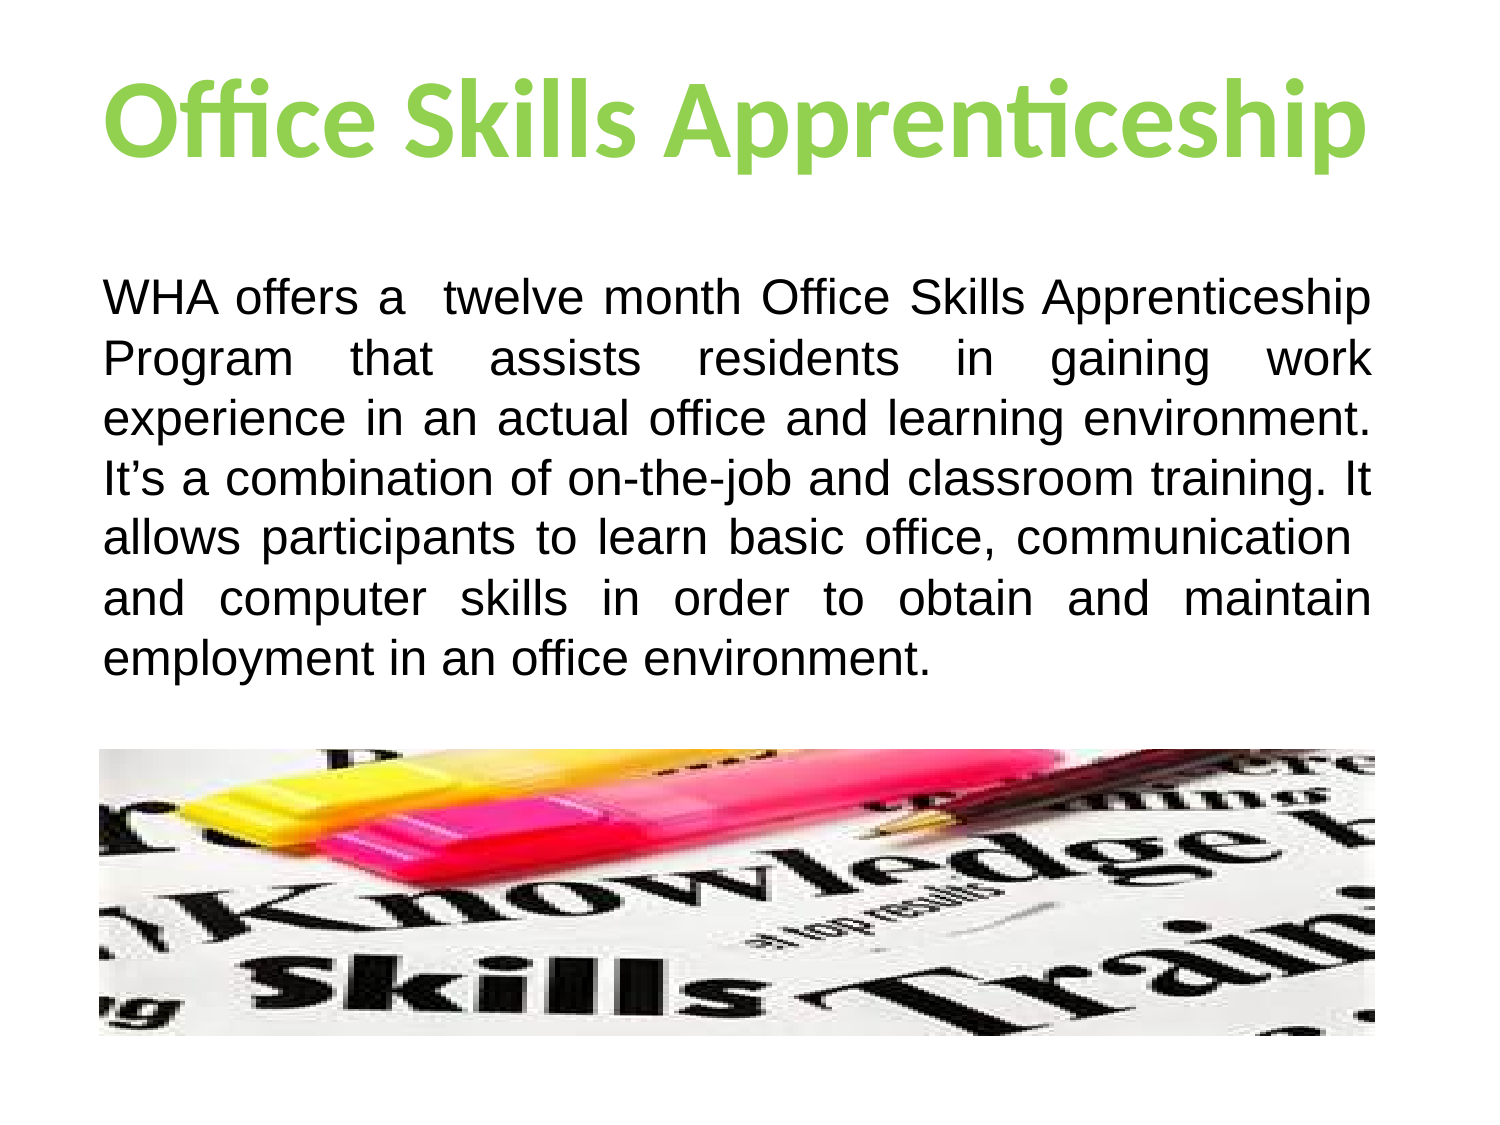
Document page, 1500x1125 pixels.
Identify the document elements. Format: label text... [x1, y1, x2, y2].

picture [99, 749, 1376, 1037]
text_box Office Skills Apprenticeship [56, 37, 1444, 188]
text_box WHA offers a twelve month Office Skills Apprenticeship Program that assists residents in gaining work experience in an actual office and learning environment. It’s a combination of on-the-job and classroom training. It allows participants to learn basic office, communication and computer skills in order to obtain and maintain employment in an office environment. [87, 257, 1388, 693]
